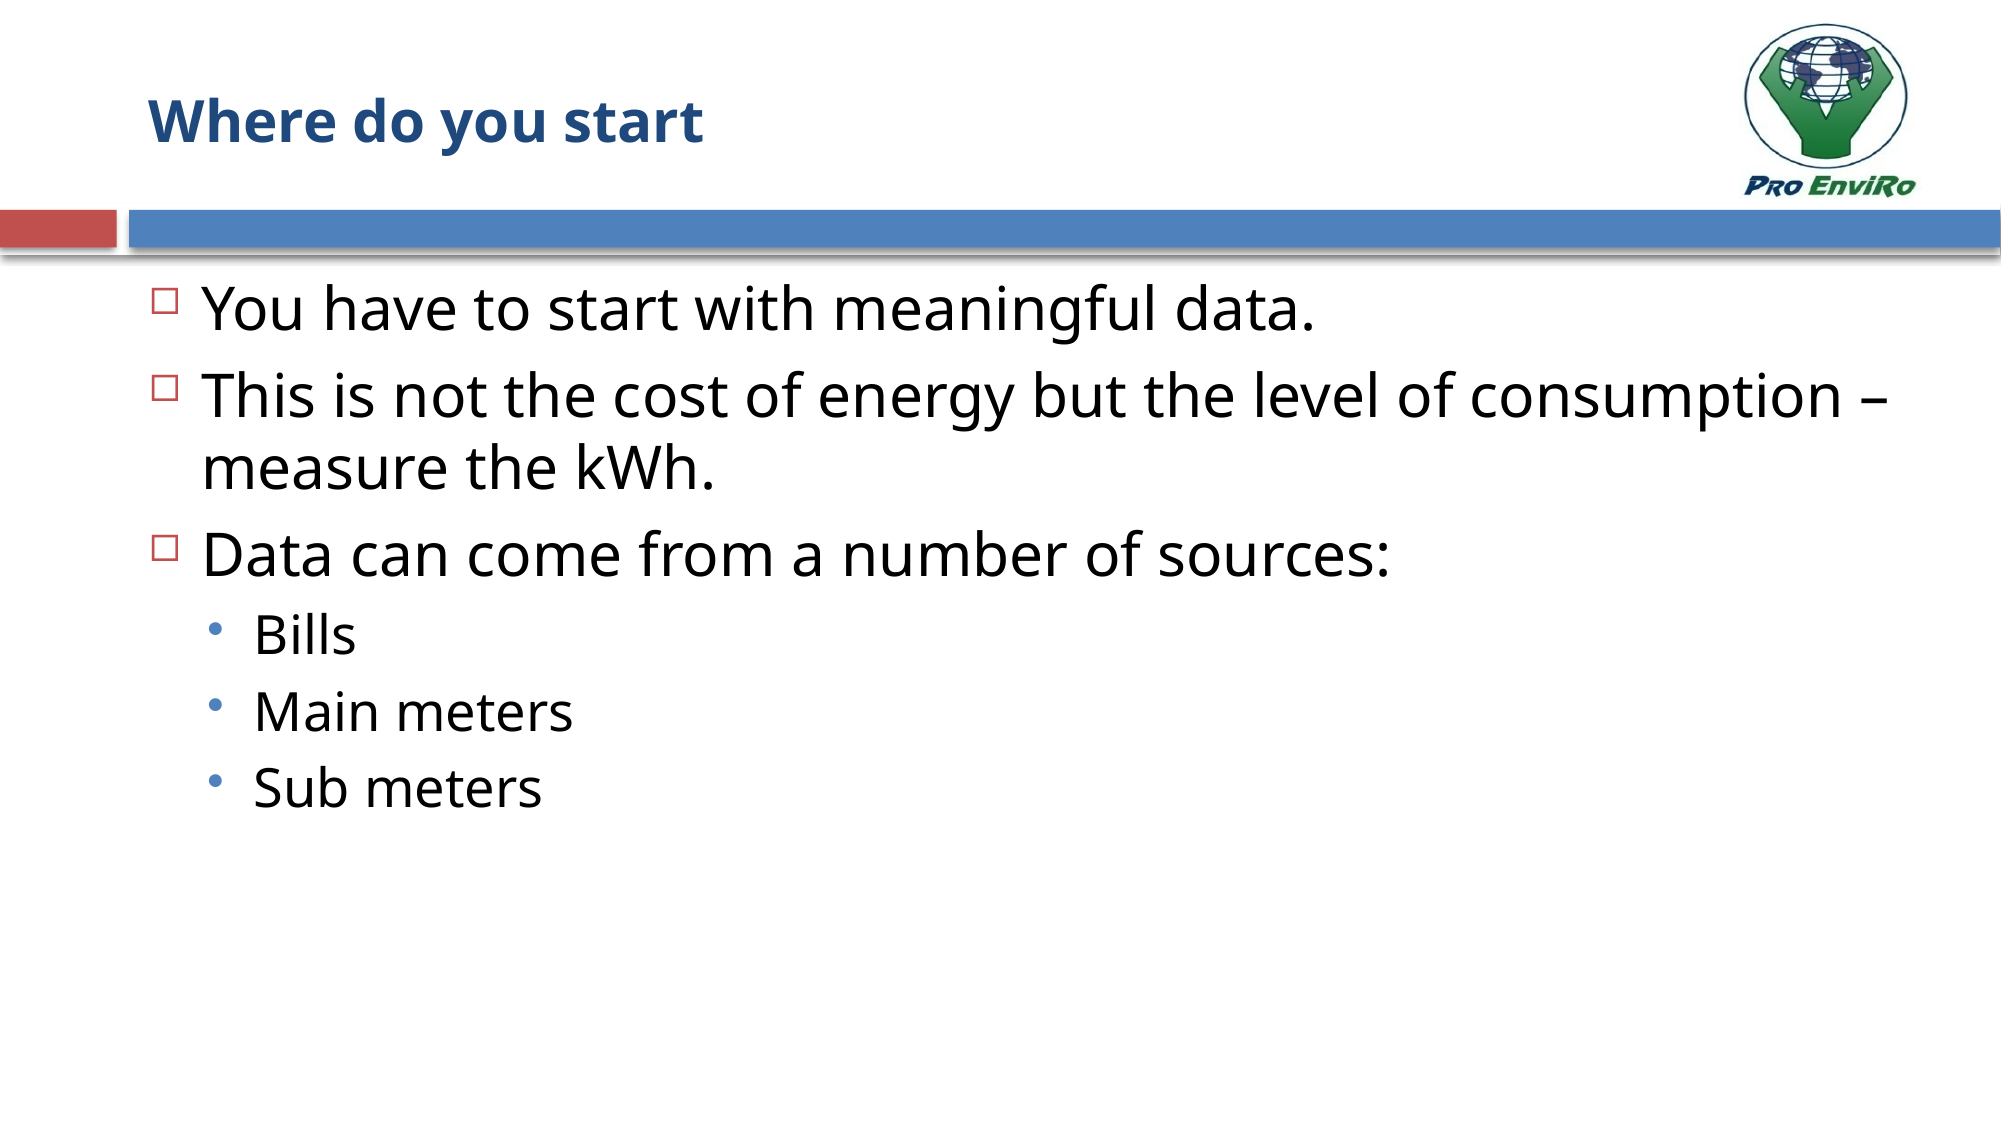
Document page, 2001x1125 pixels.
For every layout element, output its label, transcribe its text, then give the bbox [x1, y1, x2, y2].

title Where do you start [133, 37, 1918, 201]
picture [1739, 23, 1922, 200]
list You have to start with meaningful data. This is not the cost of energy but the level of consumption – measure the kWh. Data can come from a number of sources: Bills Main meters Sub meters [133, 262, 1918, 1001]
